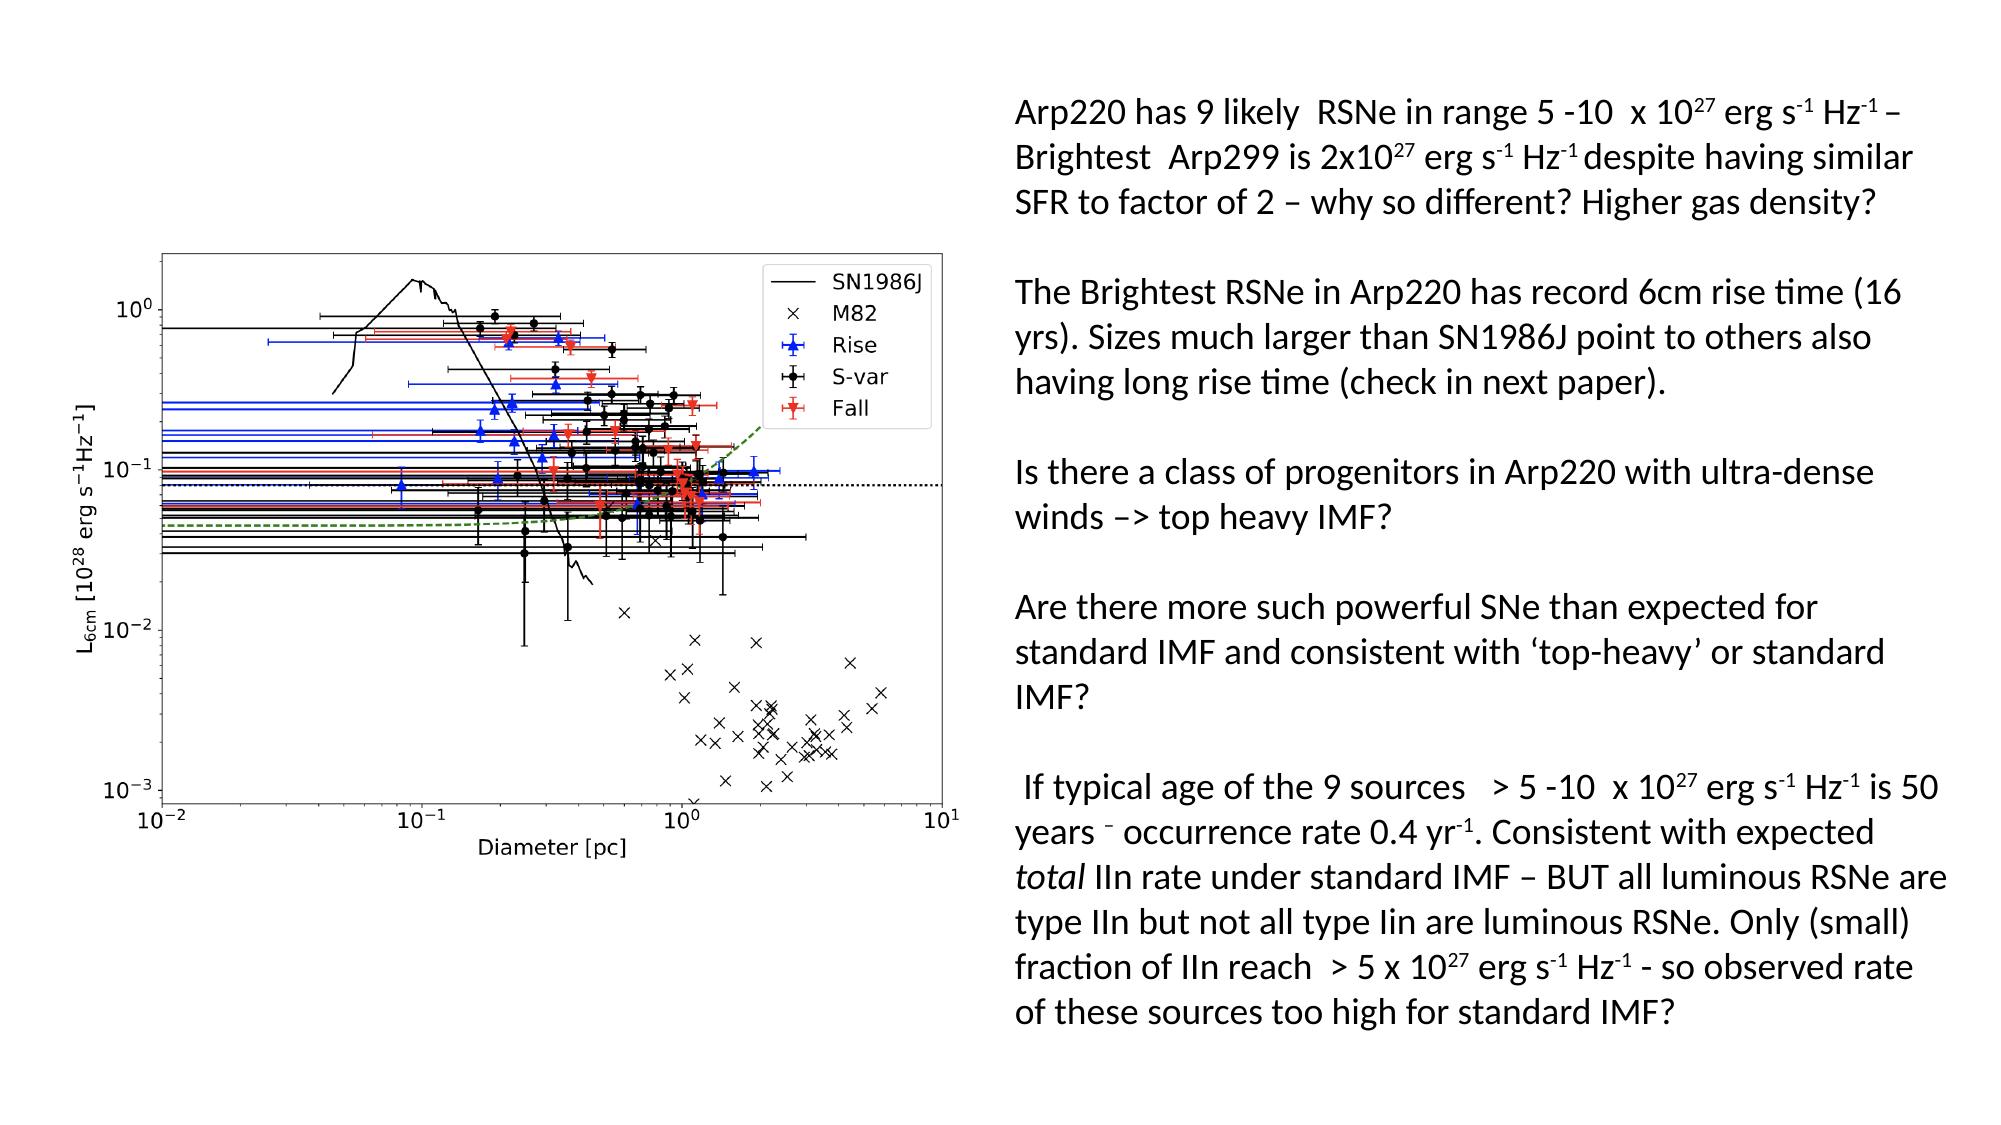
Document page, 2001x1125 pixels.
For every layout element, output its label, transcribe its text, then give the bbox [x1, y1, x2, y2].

text_box Arp220 has 9 likely RSNe in range 5 -10 x 1027 erg s-1 Hz-1 – Brightest Arp299 is 2x1027 erg s-1 Hz-1 despite having similar SFR to factor of 2 – why so different? Higher gas density? The Brightest RSNe in Arp220 has record 6cm rise time (16 yrs). Sizes much larger than SN1986J point to others also having long rise time (check in next paper). Is there a class of progenitors in Arp220 with ultra-dense winds –> top heavy IMF? Are there more such powerful SNe than expected for standard IMF and consistent with ‘top-heavy’ or standard IMF? If typical age of the 9 sources > 5 -10 x 1027 erg s-1 Hz-1 is 50 years – occurrence rate 0.4 yr-1. Consistent with expected total IIn rate under standard IMF – BUT all luminous RSNe are type IIn but not all type Iin are luminous RSNe. Only (small) fraction of IIn reach > 5 x 1027 erg s-1 Hz-1 - so observed rate of these sources too high for standard IMF? [999, 79, 1967, 1125]
picture [33, 237, 1053, 867]
